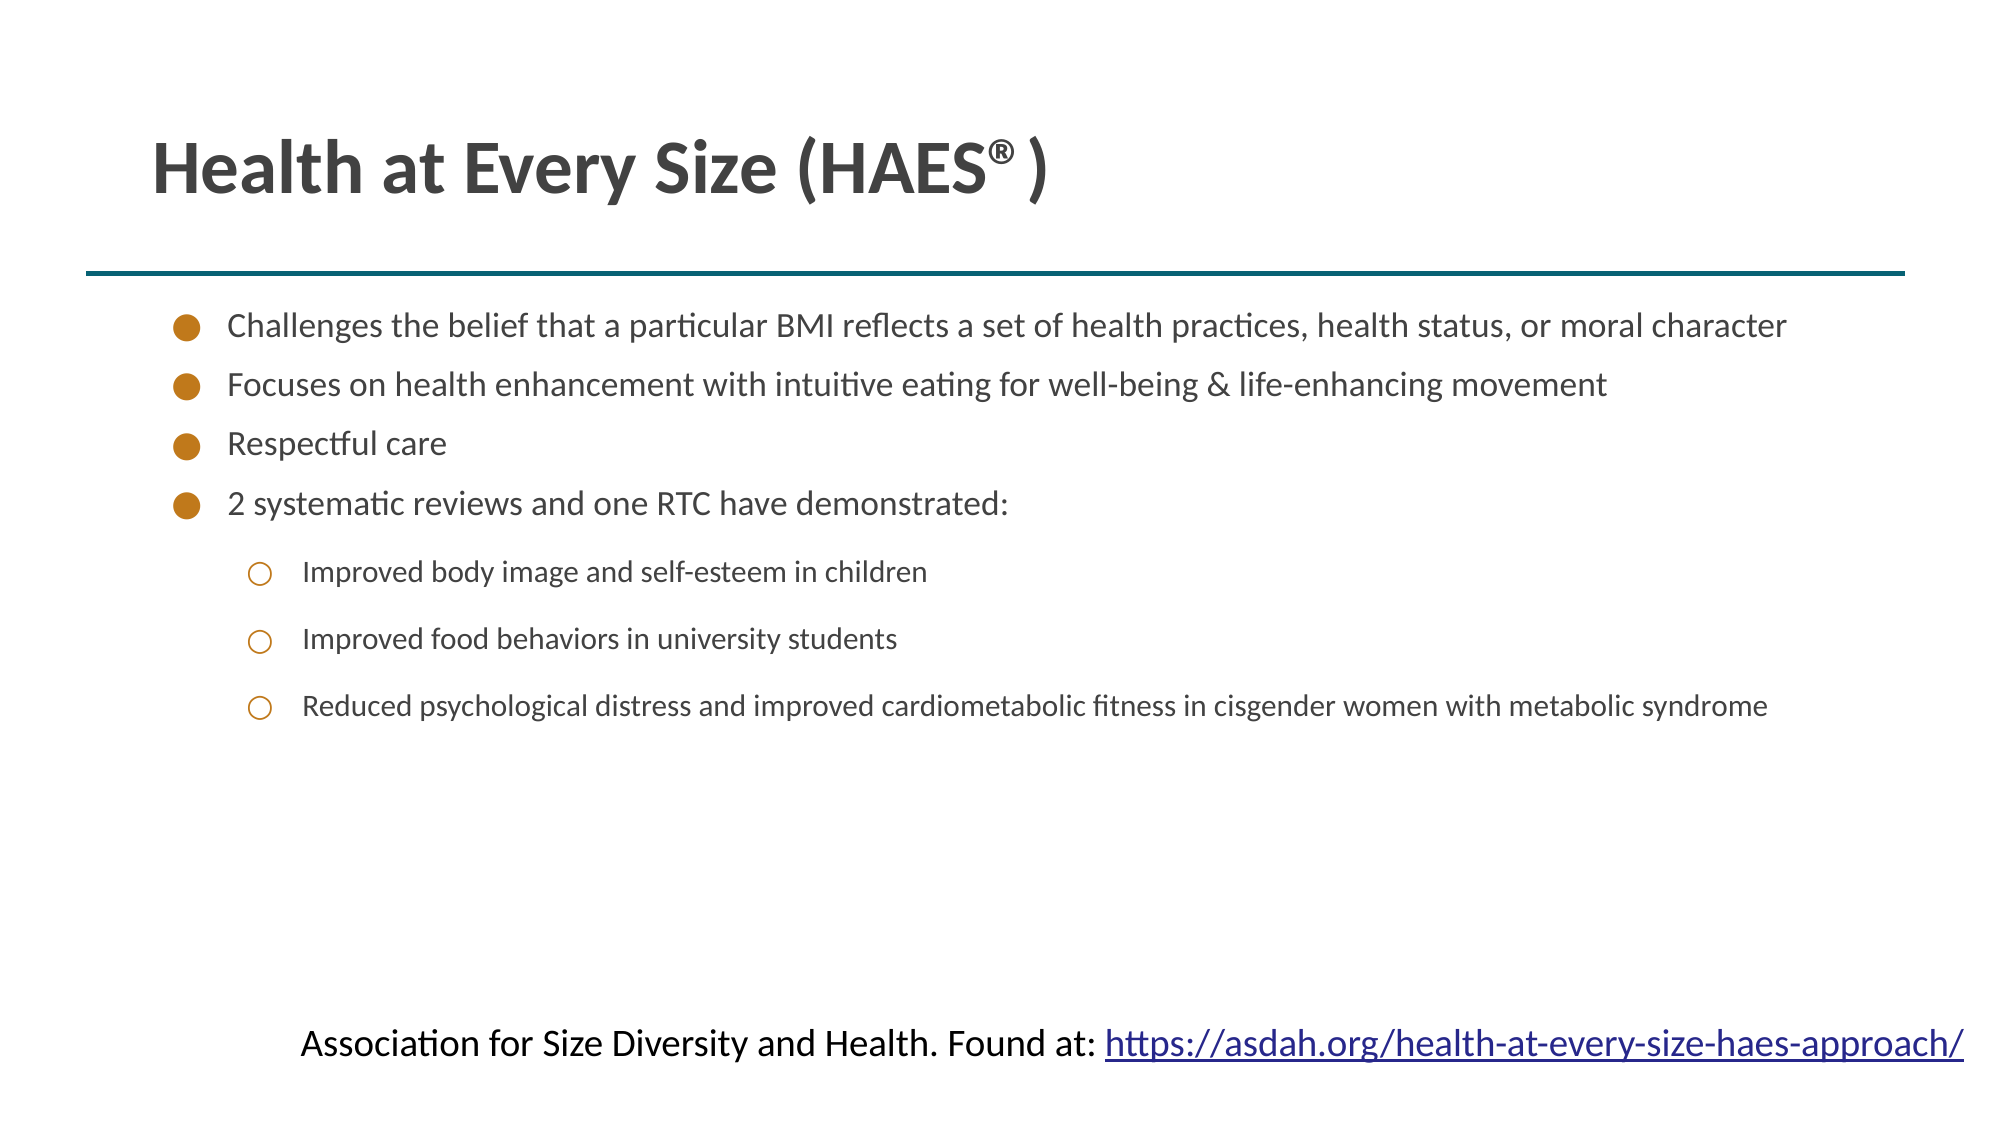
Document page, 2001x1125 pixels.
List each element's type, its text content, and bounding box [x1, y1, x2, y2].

text_box Association for Size Diversity and Health. Found at: https://asdah.org/health-at-every-size-haes-approach/ [285, 1010, 1988, 1119]
list Challenges the belief that a particular BMI reflects a set of health practices, health status, or moral character Focuses on health enhancement with intuitive eating for well-being & life-enhancing movement Respectful care 2 systematic reviews and one RTC have demonstrated: Improved body image and self-esteem in children Improved food behaviors in university students Reduced psychological distress and improved cardiometabolic fitness in cisgender women with metabolic syndrome [137, 299, 1863, 1014]
title Health at Every Size (HAES®) [137, 59, 1863, 271]
